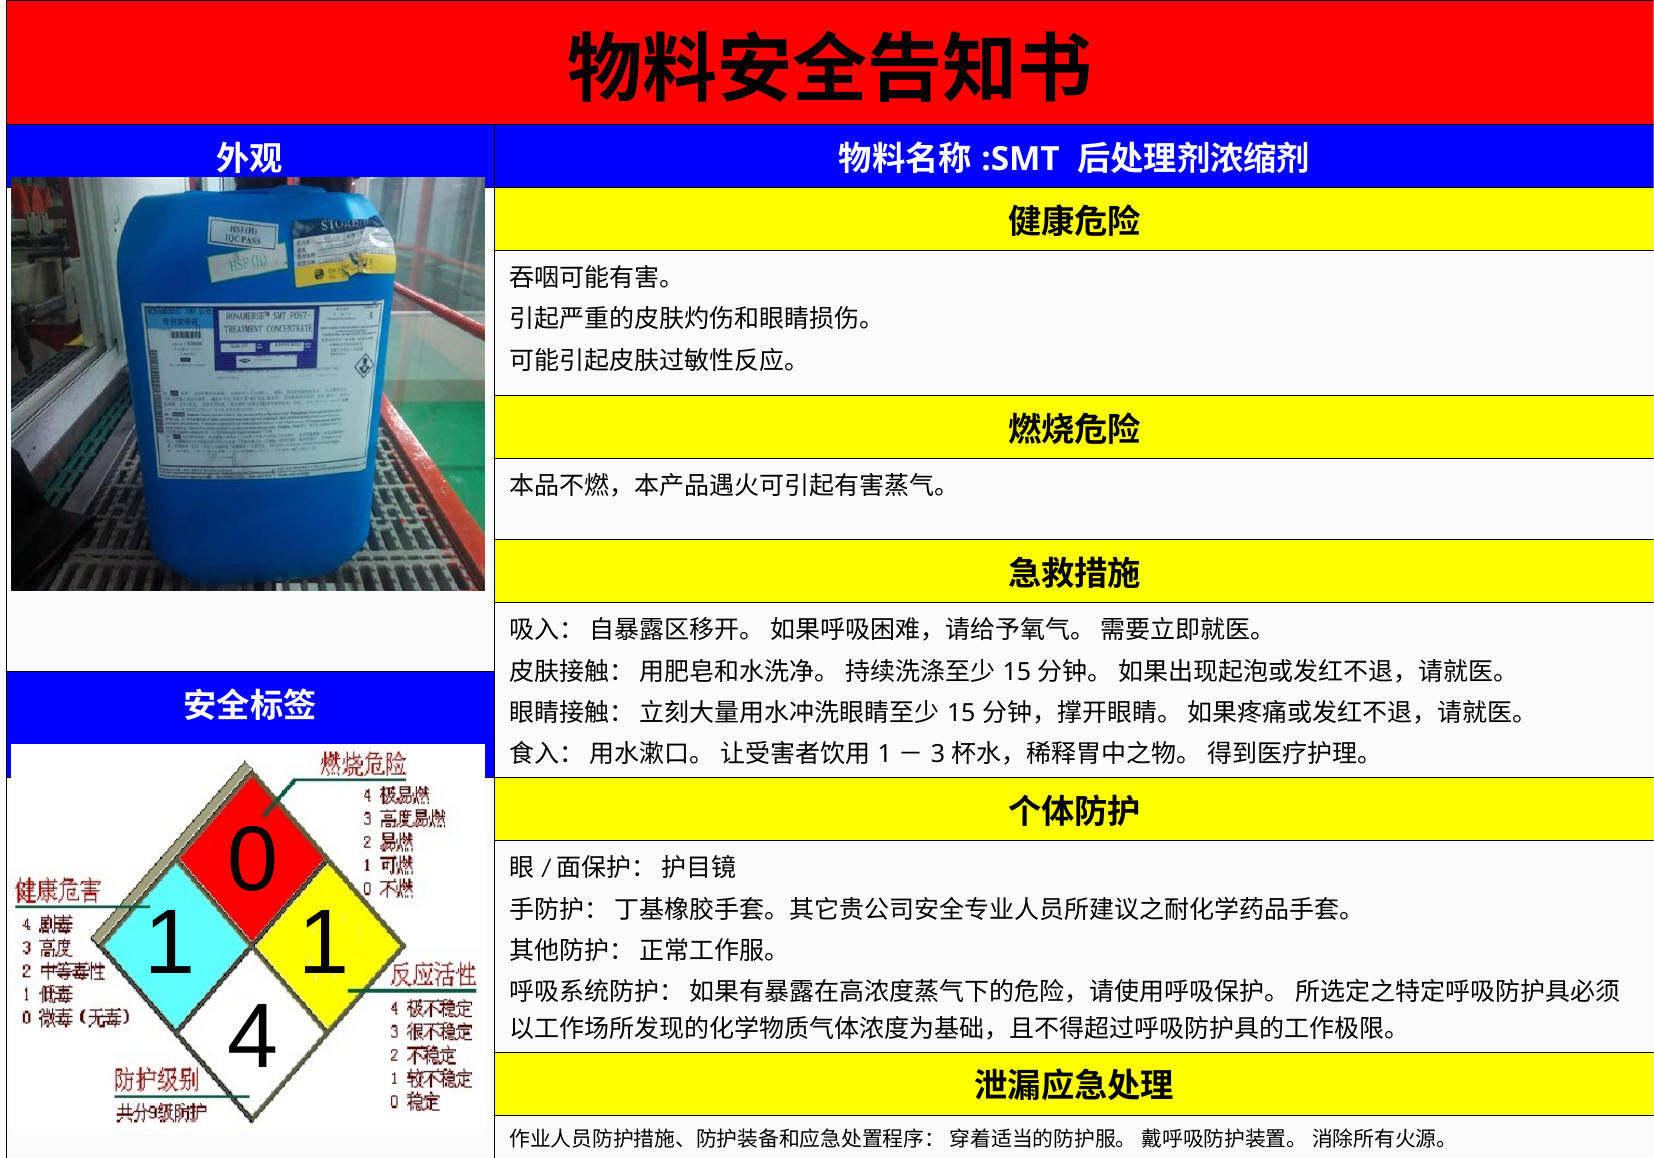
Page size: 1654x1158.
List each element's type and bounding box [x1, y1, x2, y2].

table_cell [495, 396, 1654, 458]
table_cell [495, 251, 1654, 395]
table_cell [495, 841, 1654, 1052]
table_cell [495, 1116, 1654, 1158]
table_cell [495, 188, 1654, 250]
table_cell [495, 125, 1654, 187]
picture [0, 0, 6, 100]
table_cell [7, 125, 494, 187]
picture [11, 177, 485, 591]
table_cell [495, 1053, 1654, 1115]
table_cell [495, 540, 1654, 602]
table_cell [7, 672, 494, 777]
table_cell [7, 778, 494, 1158]
picture [11, 744, 485, 1135]
table_cell [495, 459, 1654, 539]
table_header [7, 1, 1654, 124]
table_cell [7, 188, 494, 671]
table_cell [495, 603, 1654, 777]
table_cell [495, 778, 1654, 840]
